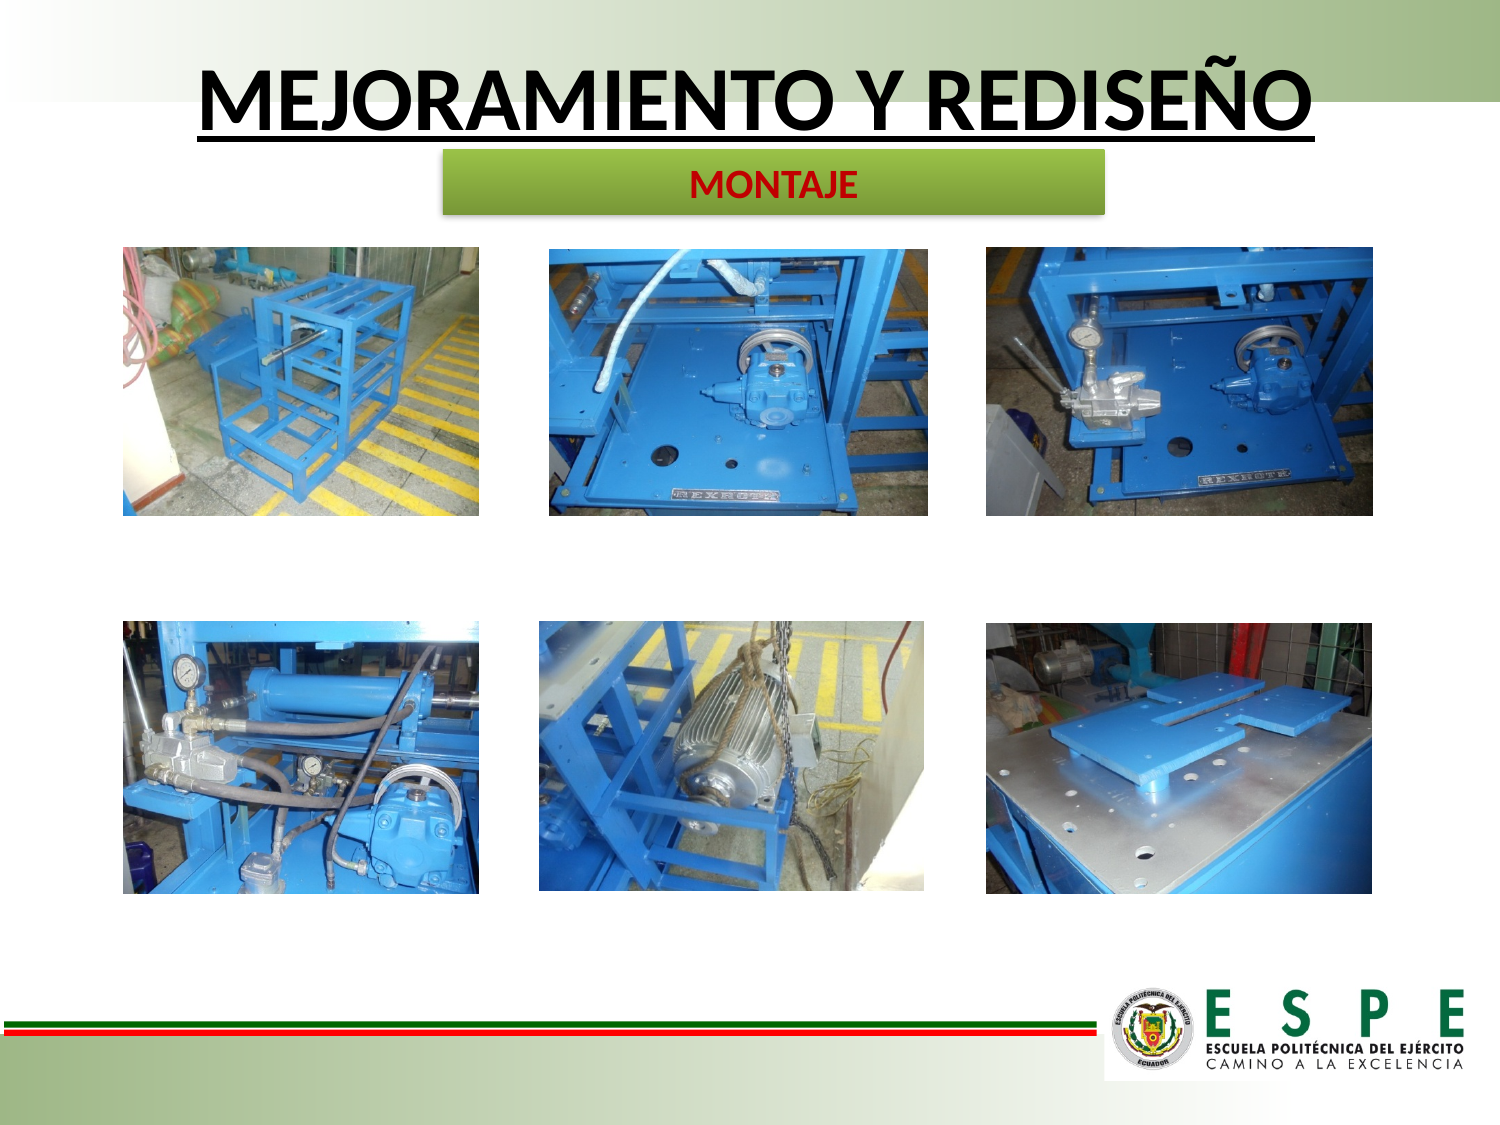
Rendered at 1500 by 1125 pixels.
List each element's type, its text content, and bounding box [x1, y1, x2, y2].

picture [985, 247, 1373, 516]
picture [539, 621, 924, 891]
picture [548, 248, 928, 516]
title MEJORAMIENTO Y REDISEÑO [80, 1, 1431, 188]
picture [123, 247, 479, 516]
picture [123, 621, 479, 894]
picture [1104, 976, 1483, 1081]
text_box MONTAJE [442, 149, 1105, 215]
picture [985, 623, 1372, 894]
